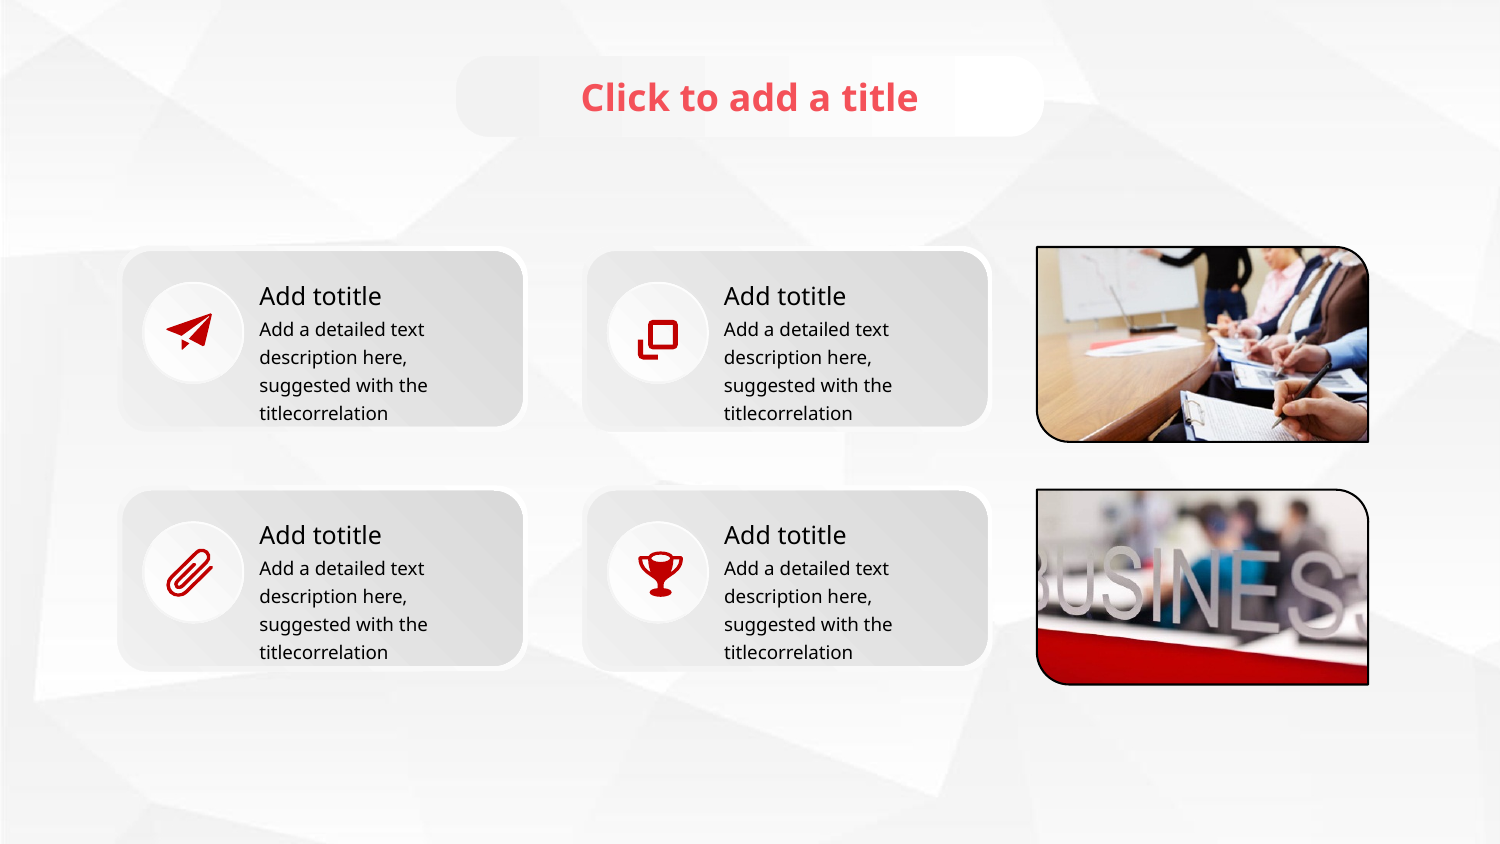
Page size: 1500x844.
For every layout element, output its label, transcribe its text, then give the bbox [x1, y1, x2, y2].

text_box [259, 281, 499, 414]
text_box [606, 281, 709, 384]
text_box [1036, 247, 1369, 442]
picture [0, 0, 1500, 844]
text_box [1036, 489, 1369, 685]
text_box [582, 245, 993, 432]
text_box Click to add a title [454, 54, 1046, 138]
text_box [723, 281, 964, 414]
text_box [259, 521, 499, 653]
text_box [724, 521, 964, 653]
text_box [142, 281, 245, 384]
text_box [142, 521, 245, 624]
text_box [607, 521, 709, 624]
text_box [582, 485, 993, 672]
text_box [117, 485, 528, 672]
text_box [117, 245, 528, 432]
